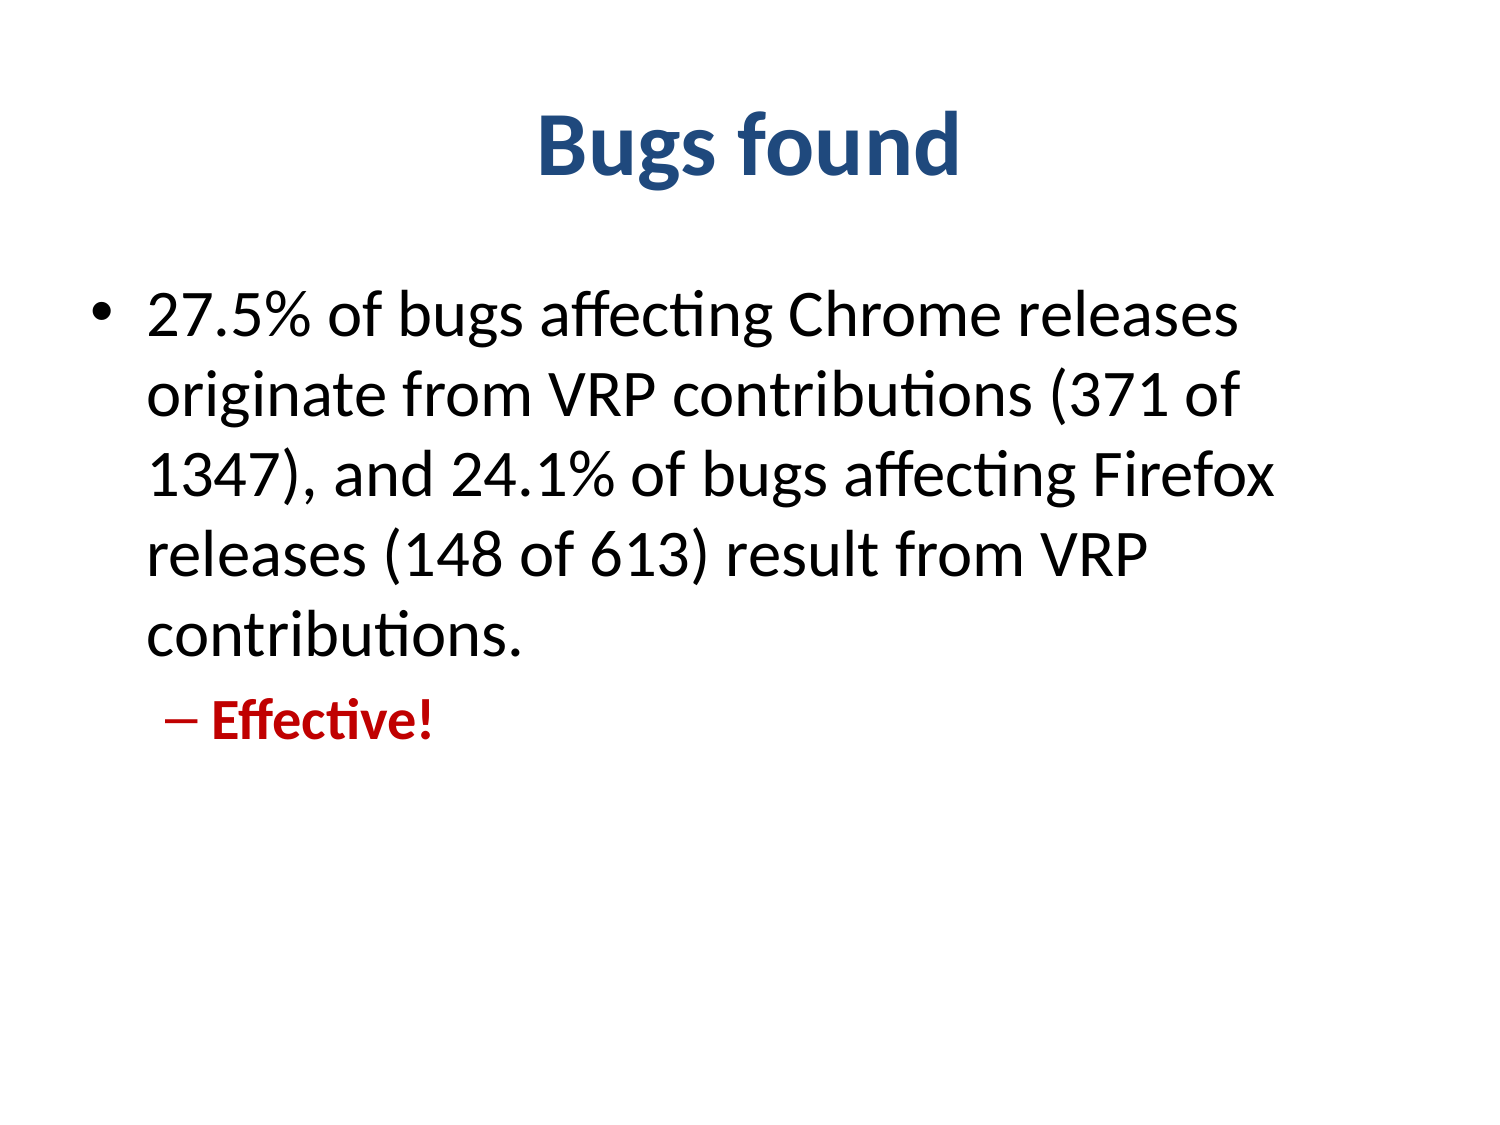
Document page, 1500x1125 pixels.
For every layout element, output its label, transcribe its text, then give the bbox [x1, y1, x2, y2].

title Bugs found [75, 45, 1425, 233]
list 27.5% of bugs affecting Chrome releases originate from VRP contributions (371 of 1347), and 24.1% of bugs affecting Firefox releases (148 of 613) result from VRP contributions. Effective! [75, 262, 1425, 1005]
